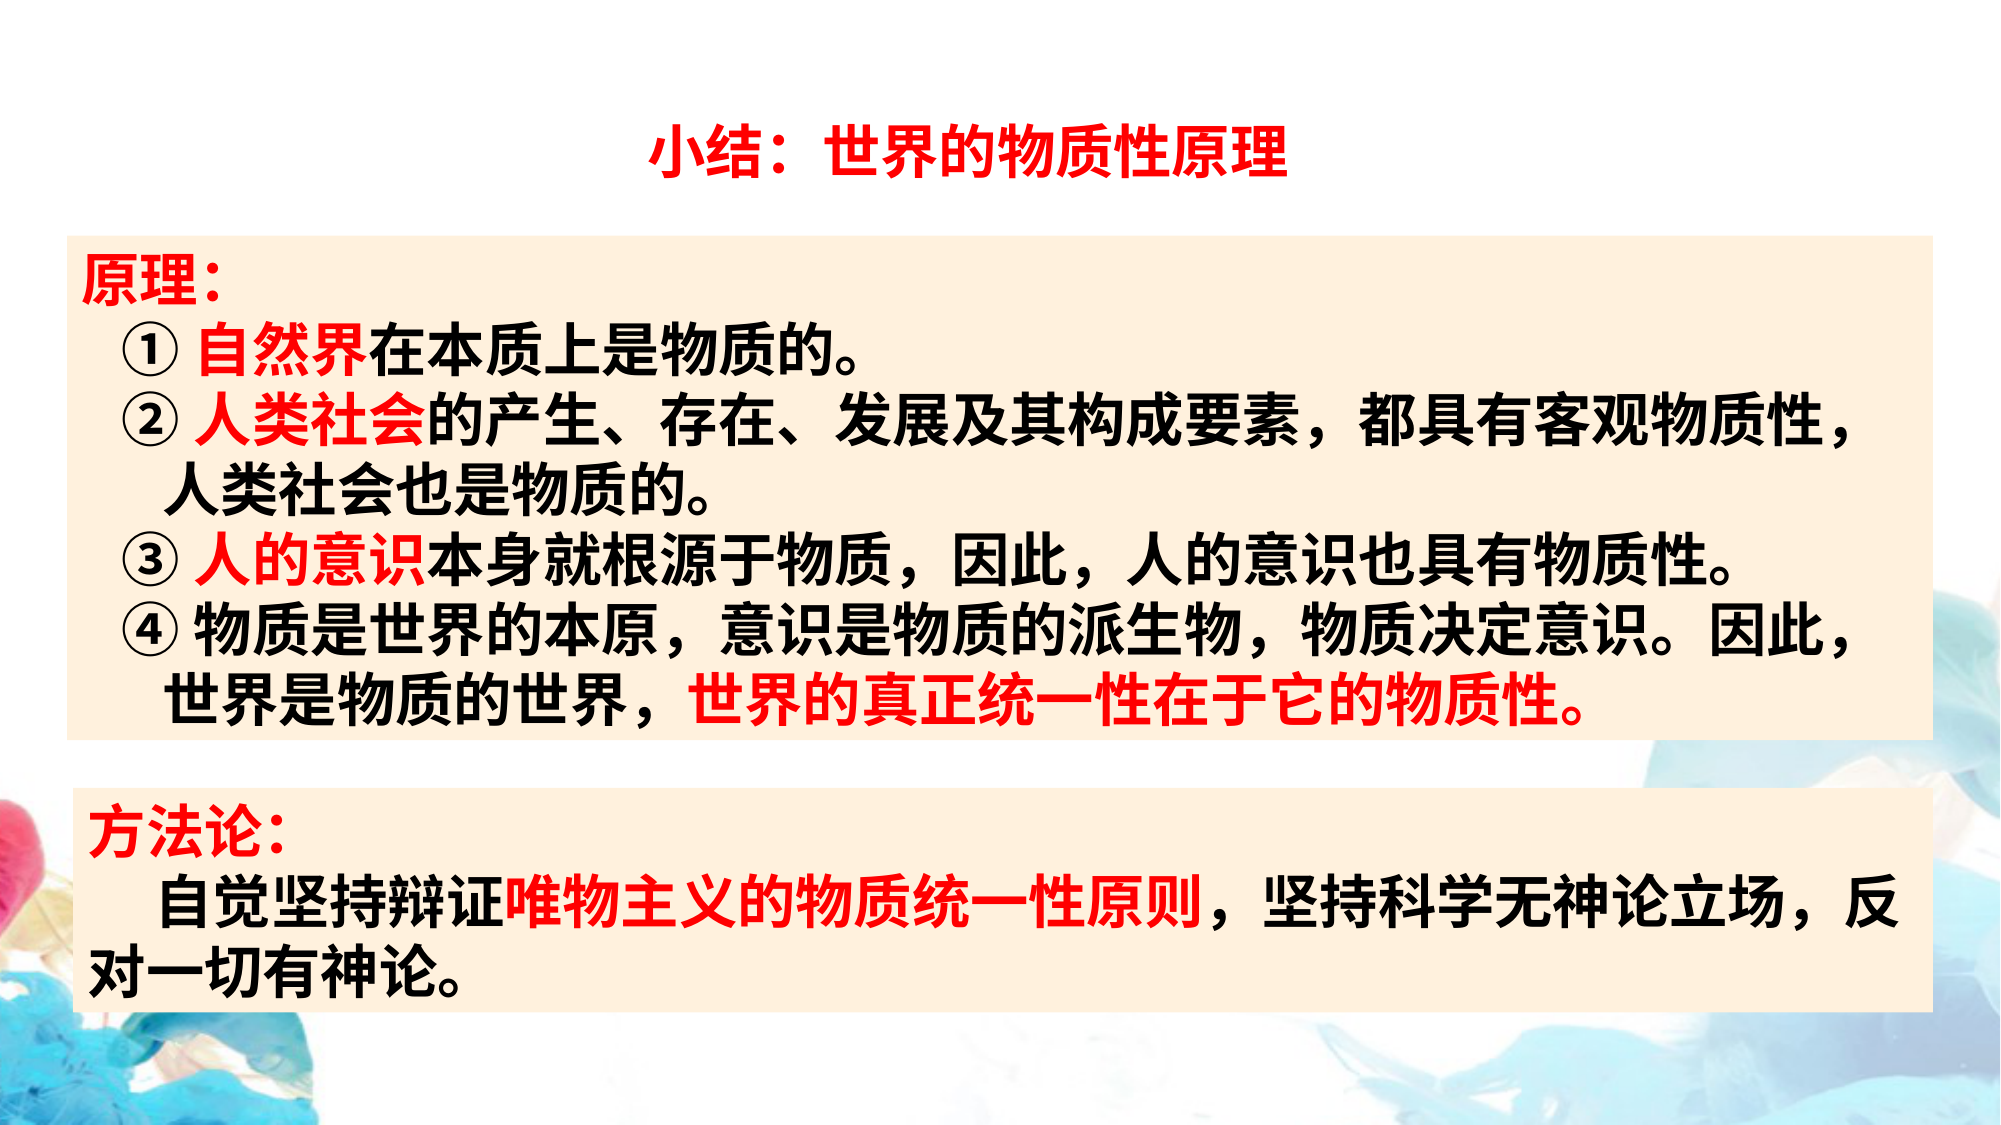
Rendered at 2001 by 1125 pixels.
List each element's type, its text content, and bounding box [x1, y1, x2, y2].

text_box 原理： ①自然界在本质上是物质的。 ②人类社会的产生、存在、发展及其构成要素，都具有客观物质性， 人类社会也是物质的。 ③人的意识本身就根源于物质，因此，人的意识也具有物质性。 ④物质是世界的本原，意识是物质的派生物，物质决定意识。因此， 世界是物质的世界，世界的真正统一性在于它的物质性。 [67, 235, 1933, 741]
picture [0, 0, 2001, 1125]
text_box 小结：世界的物质性原理 [632, 107, 1362, 193]
text_box 方法论： 自觉坚持辩证唯物主义的物质统一性原则，坚持科学无神论立场，反对一切有神论。 [73, 787, 1933, 1013]
